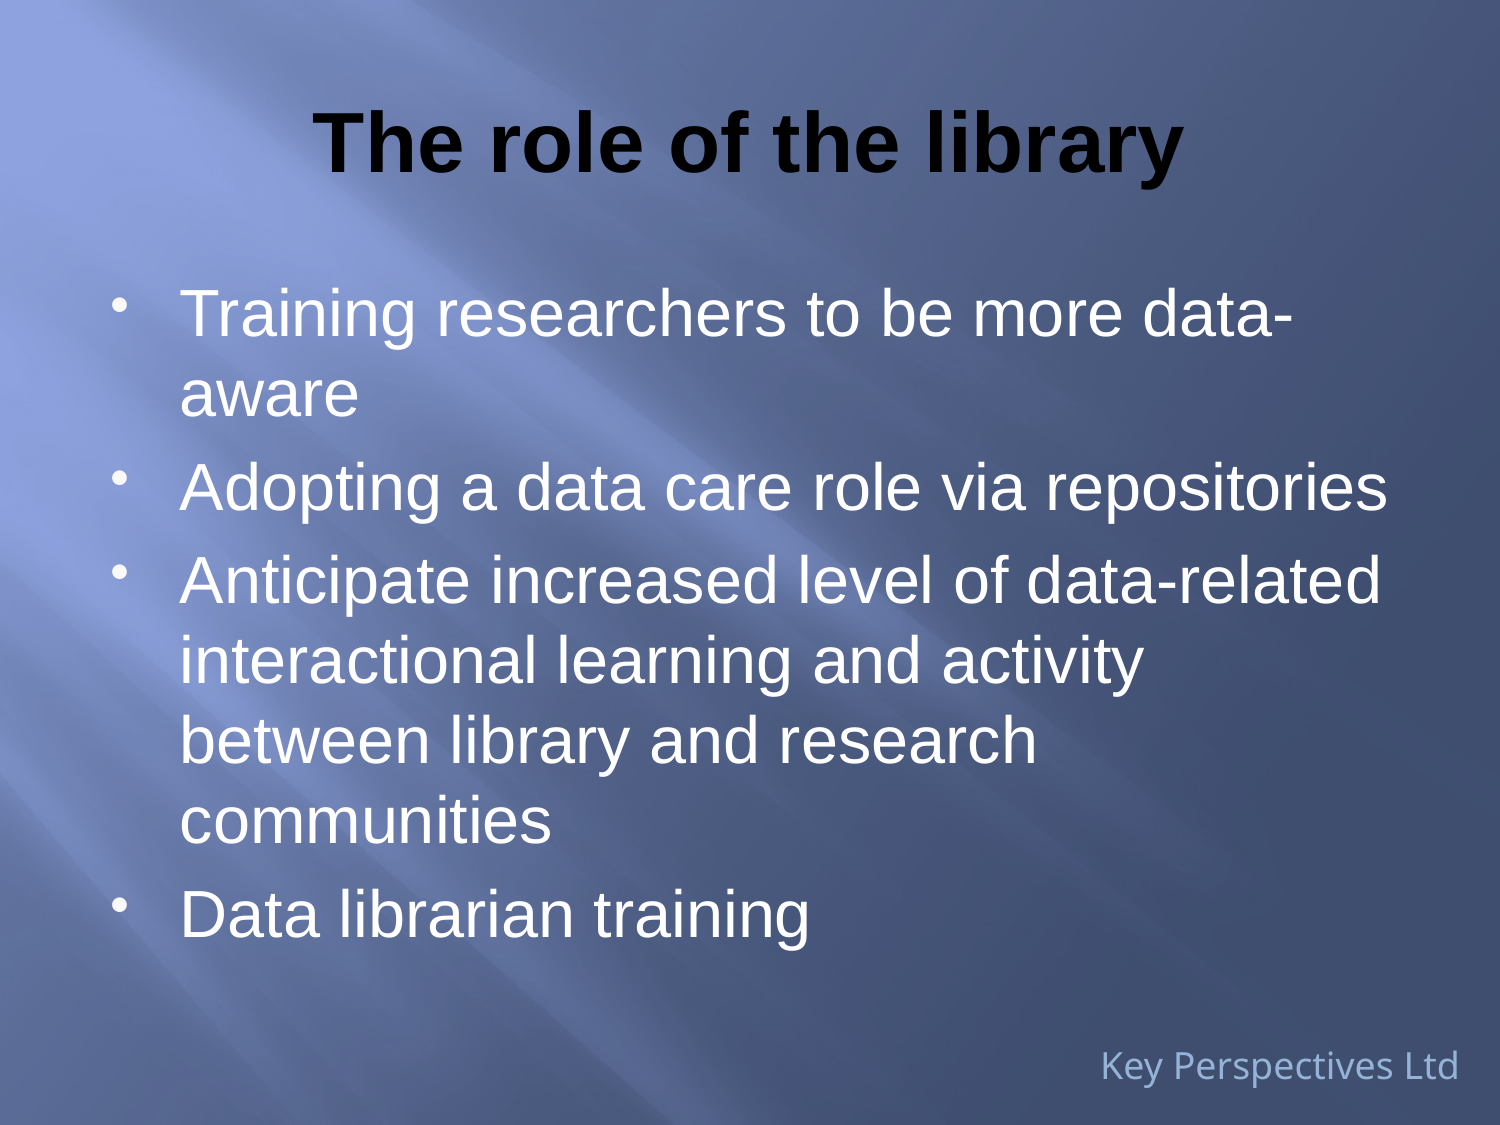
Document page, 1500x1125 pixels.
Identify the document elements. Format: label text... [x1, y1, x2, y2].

title The role of the library [75, 45, 1425, 233]
text_box Key Perspectives Ltd [949, 1034, 1475, 1095]
list Training researchers to be more data-aware Adopting a data care role via repositories Anticipate increased level of data-related interactional learning and activity between library and research communities Data librarian training [75, 262, 1425, 1035]
